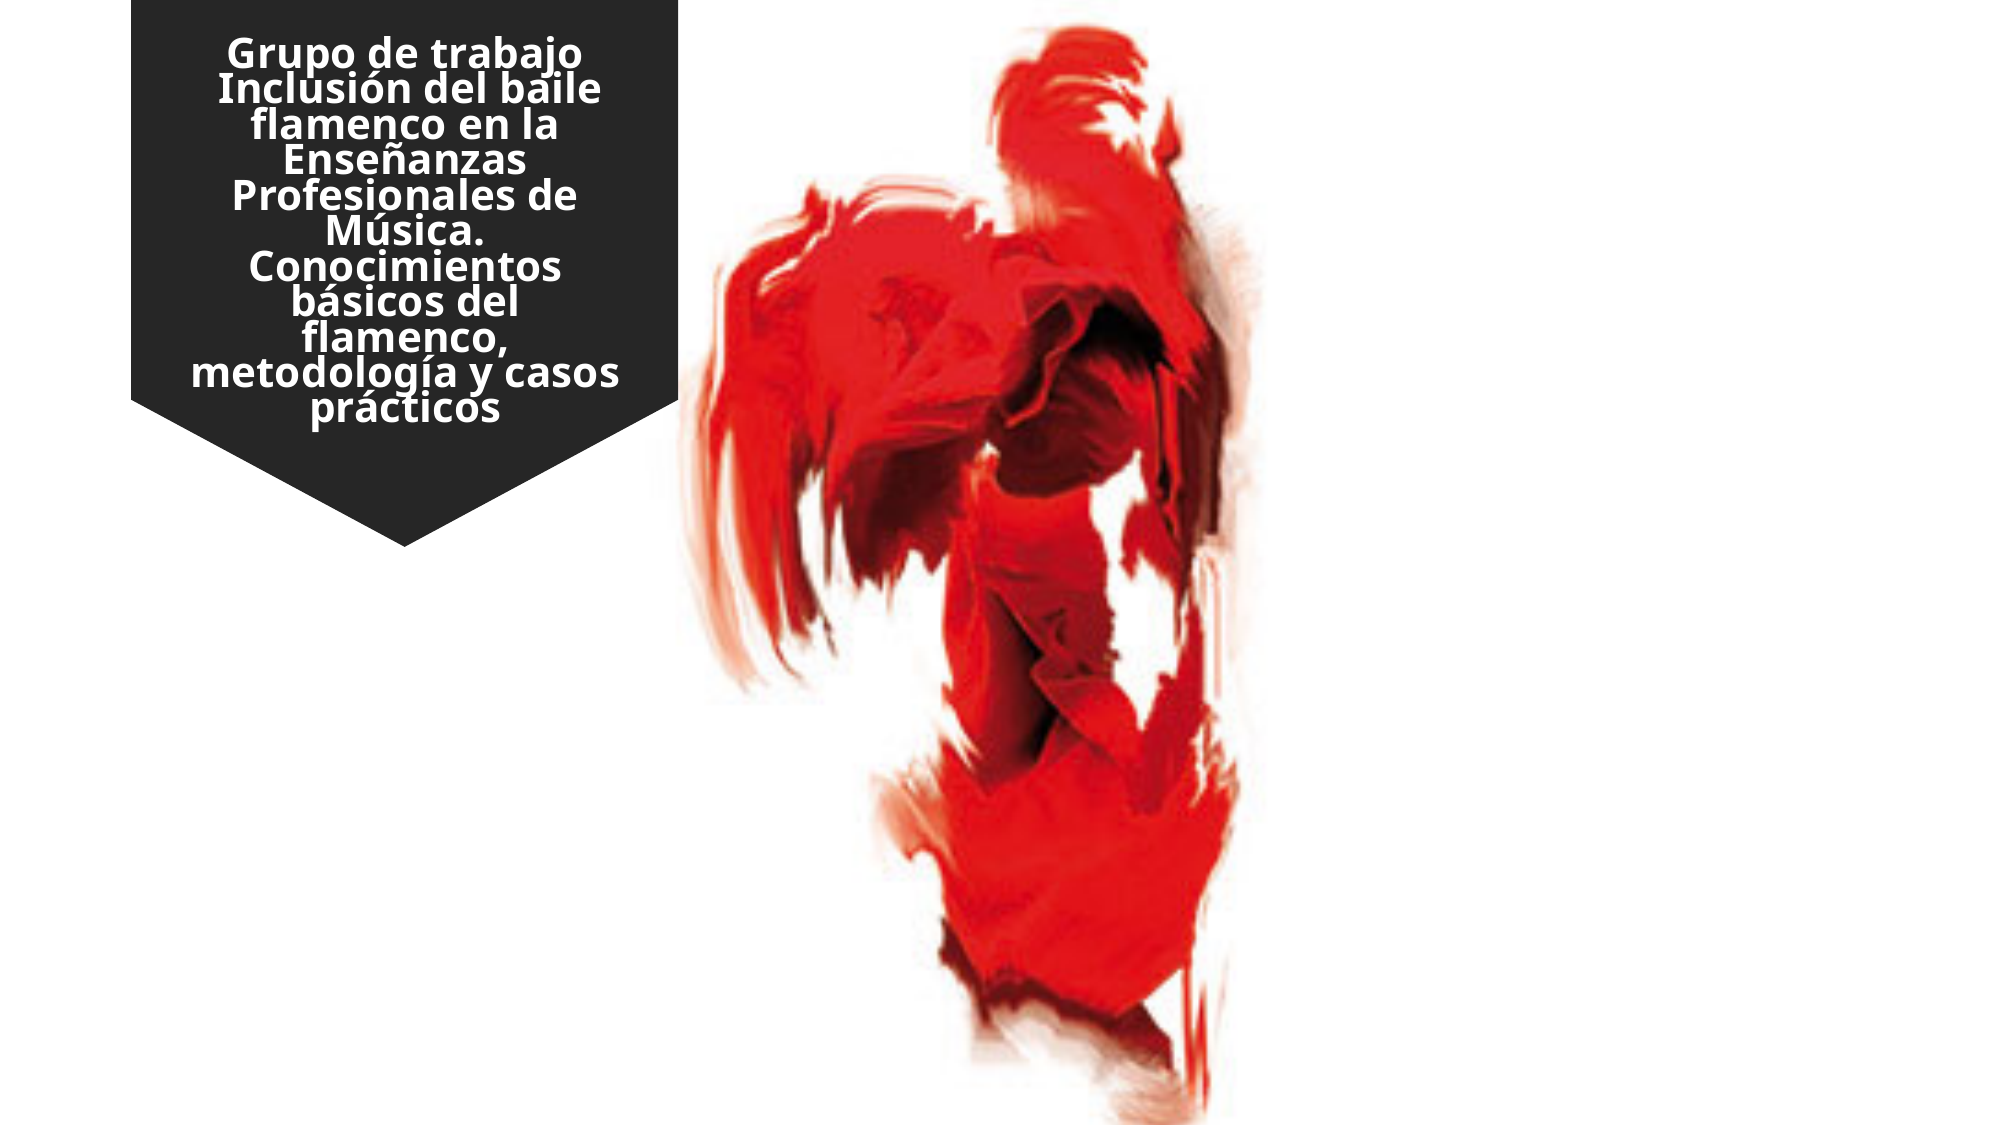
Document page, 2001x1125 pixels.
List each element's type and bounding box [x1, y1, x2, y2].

list [0, 0, 2000, 1125]
